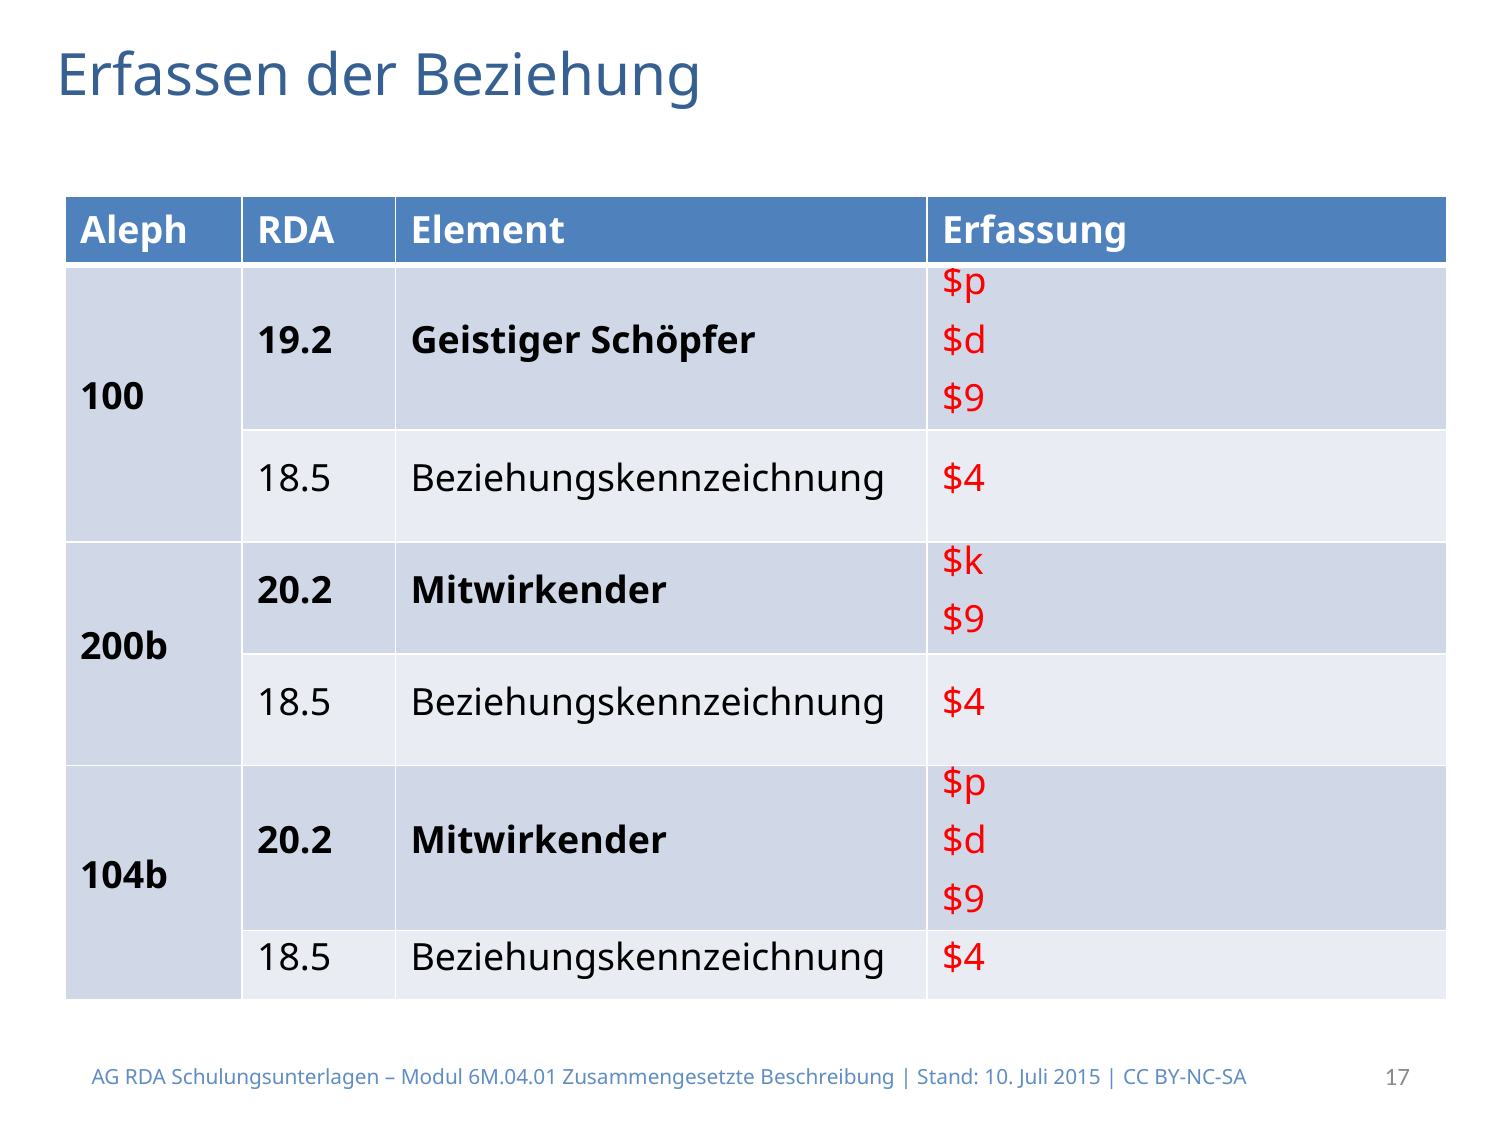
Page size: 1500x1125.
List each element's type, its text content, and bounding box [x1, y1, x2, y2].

table_header Element [396, 197, 926, 262]
table_cell 19.2 [243, 268, 395, 429]
table_cell Mitwirkender [396, 766, 926, 930]
table_cell $k $9 [928, 543, 1446, 653]
slide_number 17 [1329, 1045, 1425, 1106]
table_cell $4 [928, 431, 1446, 541]
table_header Aleph [66, 197, 241, 262]
table_cell 18.5 [243, 931, 395, 999]
table_cell 18.5 [243, 431, 395, 541]
table_header Erfassung [928, 197, 1446, 262]
table_cell $p $d $9 [928, 766, 1446, 930]
table_cell 20.2 [243, 543, 395, 653]
table_cell 18.5 [243, 655, 395, 765]
table_cell 200b [66, 543, 241, 765]
table_cell Beziehungskennzeichnung [396, 431, 926, 541]
table_cell $p $d $9 [928, 268, 1446, 429]
footer AG RDA Schulungsunterlagen – Modul 6M.04.01 Zusammengesetzte Beschreibung | Stand: 10. Juli 2015 | CC BY-NC-SA [76, 1045, 1329, 1106]
table_cell 104b [66, 766, 241, 999]
table_cell $4 [928, 655, 1446, 765]
title Erfassen der Beziehung [41, 30, 1459, 114]
table_cell Beziehungskennzeichnung [396, 655, 926, 765]
table_cell 100 [66, 268, 241, 541]
table_cell $4 [928, 931, 1446, 999]
table_cell Geistiger Schöpfer [396, 268, 926, 429]
table_cell Mitwirkender [396, 543, 926, 653]
table_header RDA [243, 197, 395, 262]
table_cell Beziehungskennzeichnung [396, 931, 926, 999]
table_cell 20.2 [243, 766, 395, 930]
